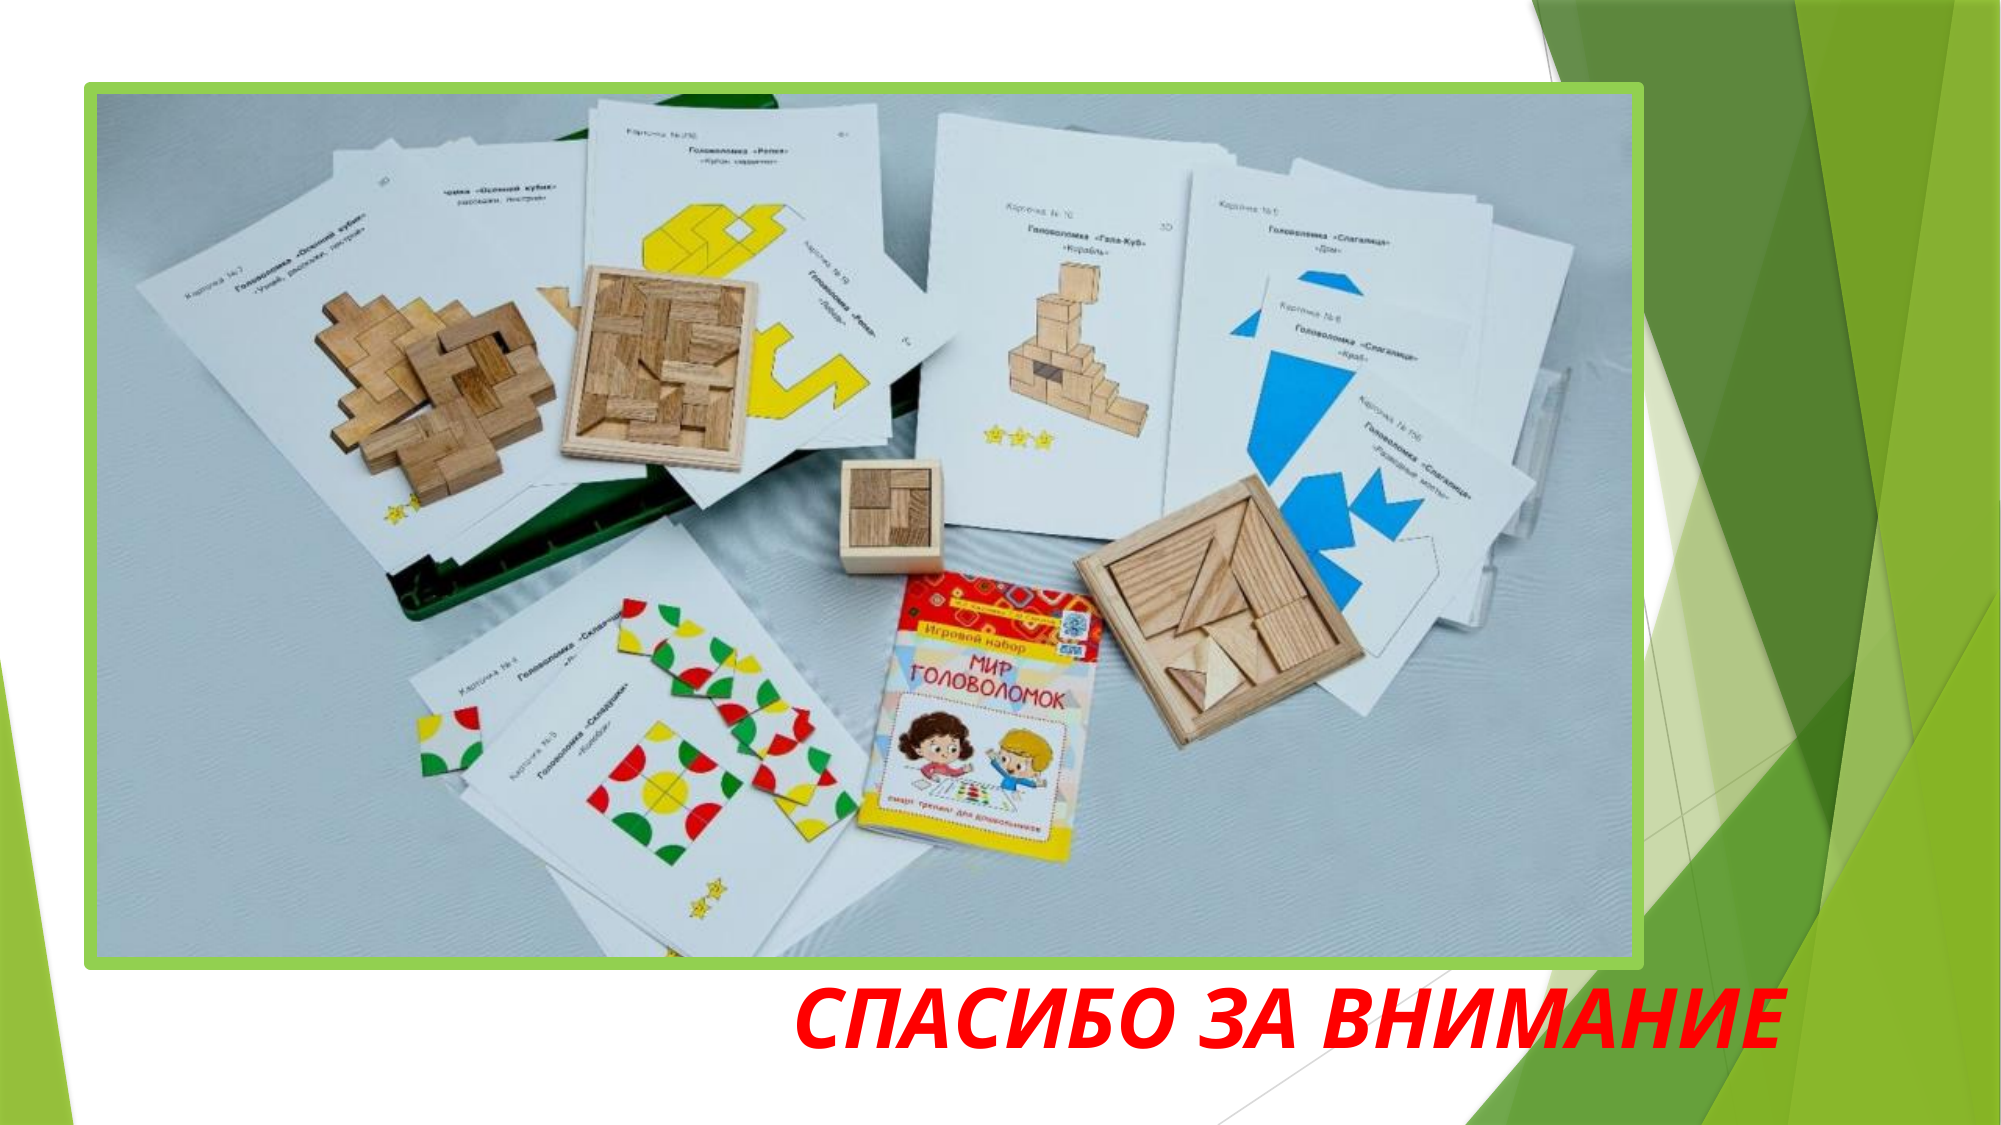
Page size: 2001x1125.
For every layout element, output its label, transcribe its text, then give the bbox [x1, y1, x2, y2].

picture [96, 93, 1633, 958]
text_box СПАСИБО ЗА ВНИМАНИЕ [777, 957, 1868, 1073]
